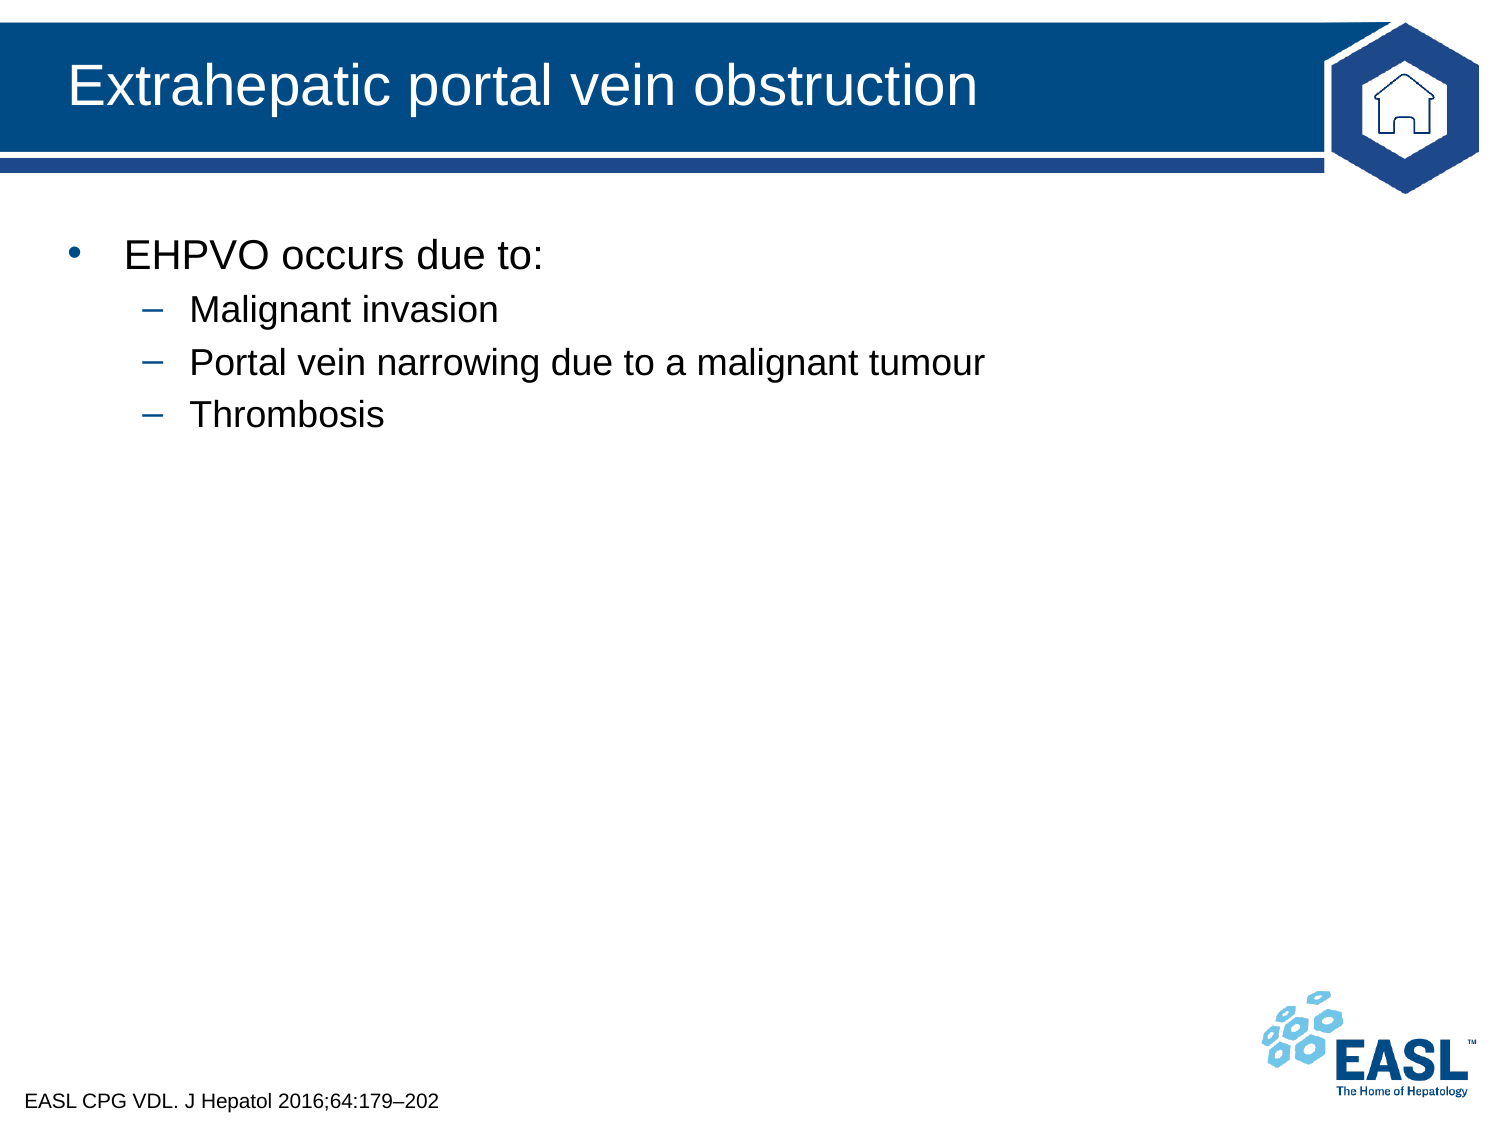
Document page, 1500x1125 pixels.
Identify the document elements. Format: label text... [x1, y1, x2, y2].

picture [1257, 987, 1479, 1100]
list EHPVO occurs due to: Malignant invasion Portal vein narrowing due to a malignant tumour Thrombosis [52, 219, 1448, 873]
title Extrahepatic portal vein obstruction [52, 23, 1306, 150]
list EASL CPG VDL. J Hepatol 2016;64:179–202 [0, 1062, 1235, 1125]
picture [0, 22, 1479, 194]
